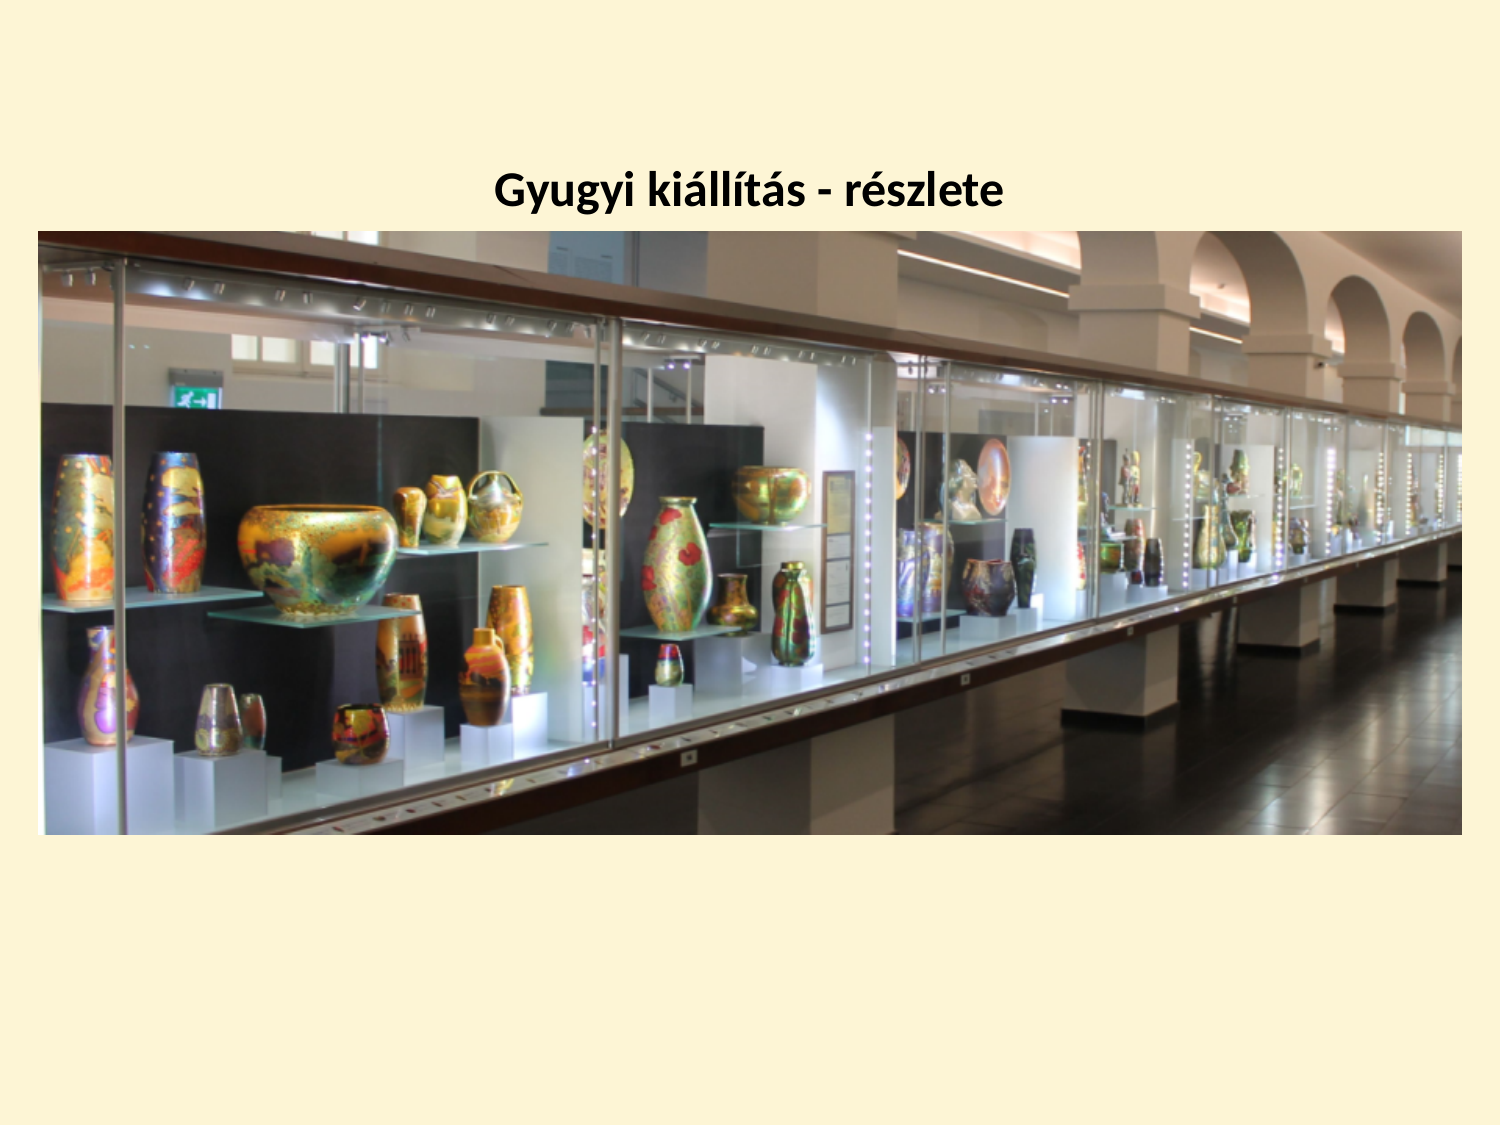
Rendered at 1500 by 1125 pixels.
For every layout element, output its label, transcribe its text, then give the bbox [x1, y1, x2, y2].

text_box Gyugyi kiállítás - részlete [242, 148, 1258, 224]
picture [38, 231, 1462, 835]
